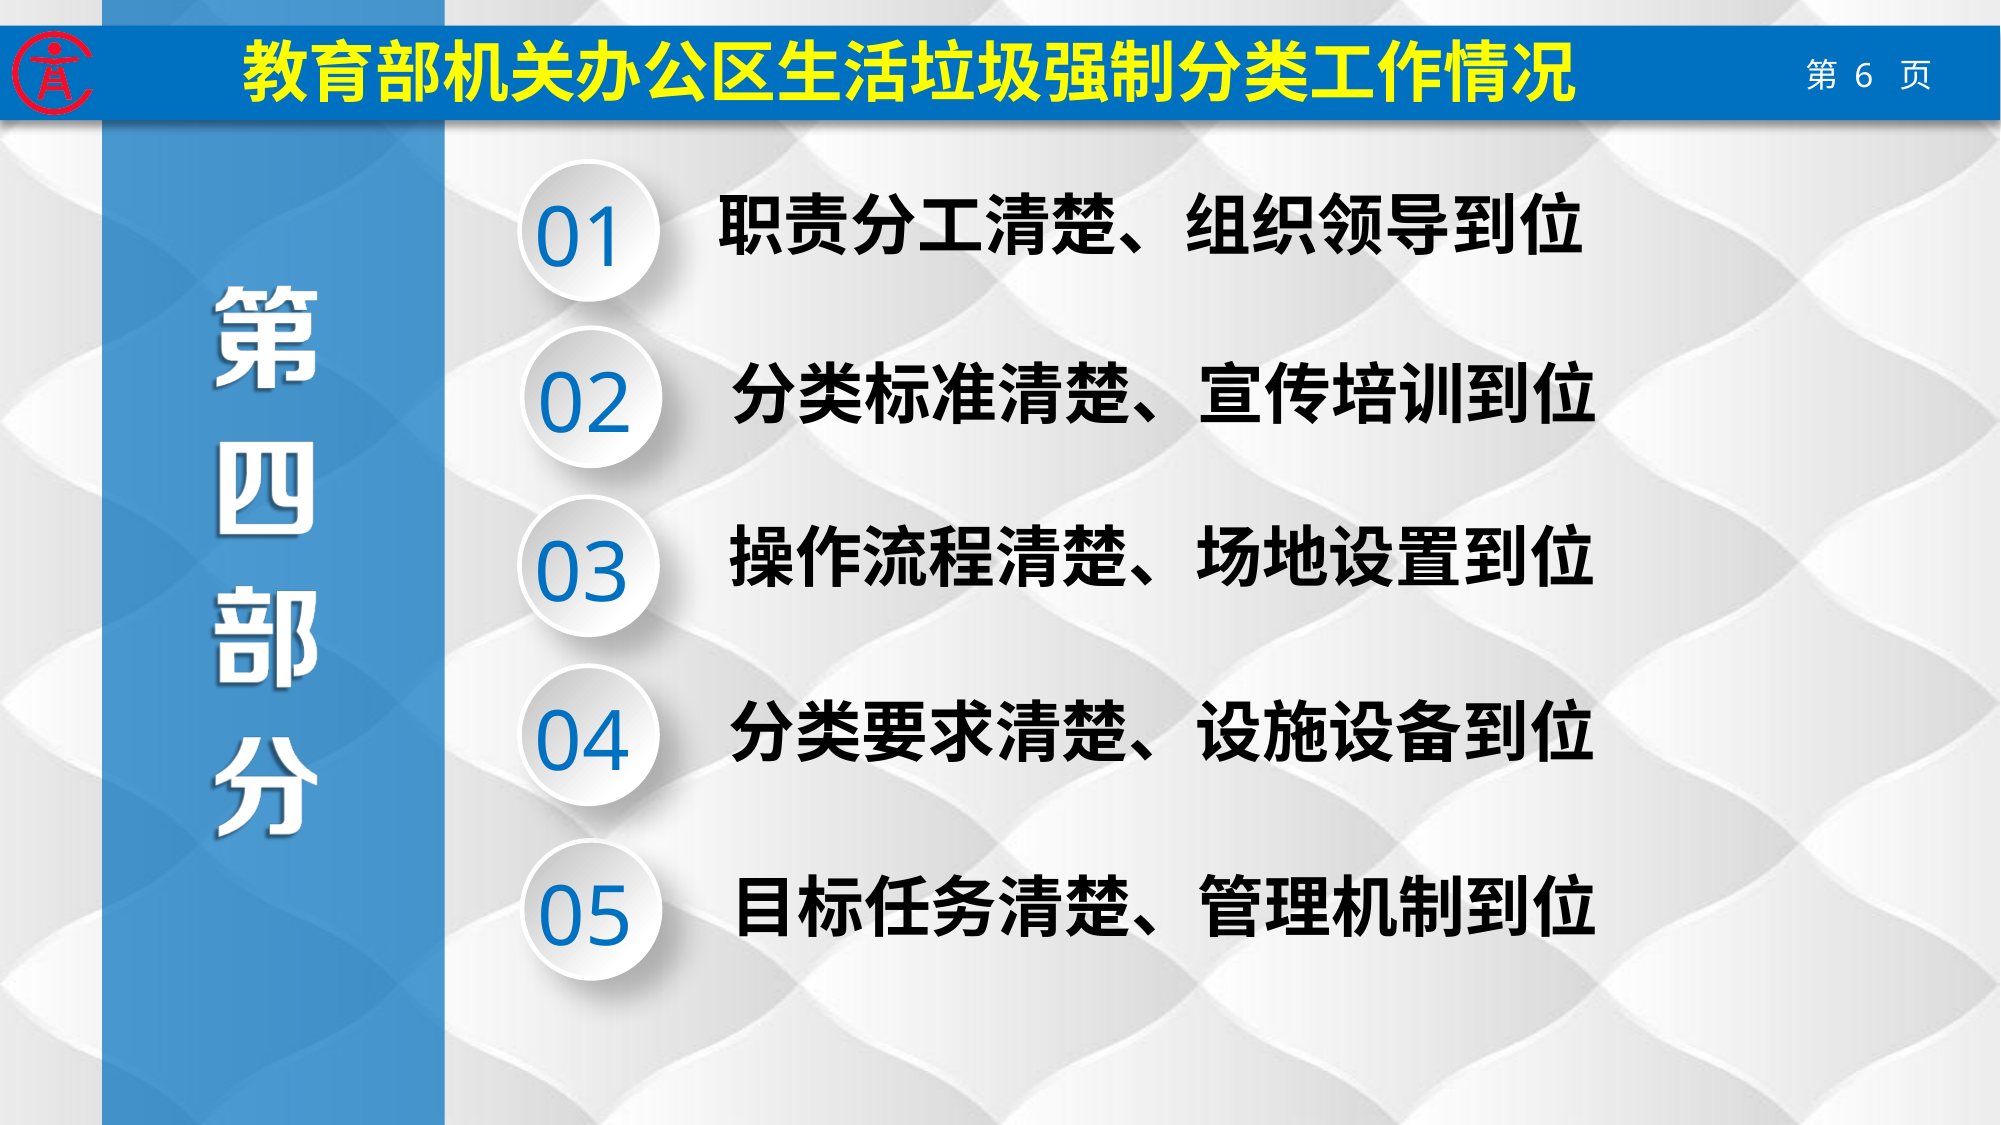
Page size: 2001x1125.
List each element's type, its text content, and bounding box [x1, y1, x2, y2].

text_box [507, 492, 658, 644]
text_box 目标任务清楚、管理机制到位 [730, 864, 1886, 960]
picture [0, 121, 102, 1125]
picture [445, 121, 2000, 1125]
picture [445, 0, 2000, 25]
picture [0, 0, 102, 25]
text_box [507, 157, 658, 309]
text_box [509, 836, 661, 987]
text_box 分类要求清楚、设施设备到位 [728, 689, 1884, 785]
text_box 操作流程清楚、场地设置到位 [728, 515, 1884, 610]
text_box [507, 661, 658, 813]
list 职责分工清楚、组织领导到位 [717, 182, 1900, 278]
text_box 分类标准清楚、宣传培训到位 [730, 351, 1886, 447]
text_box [509, 323, 661, 475]
picture [133, 154, 393, 971]
text_box 教育部机关办公区生活垃圾强制分类工作情况 [242, 29, 1804, 125]
picture [0, 29, 205, 118]
